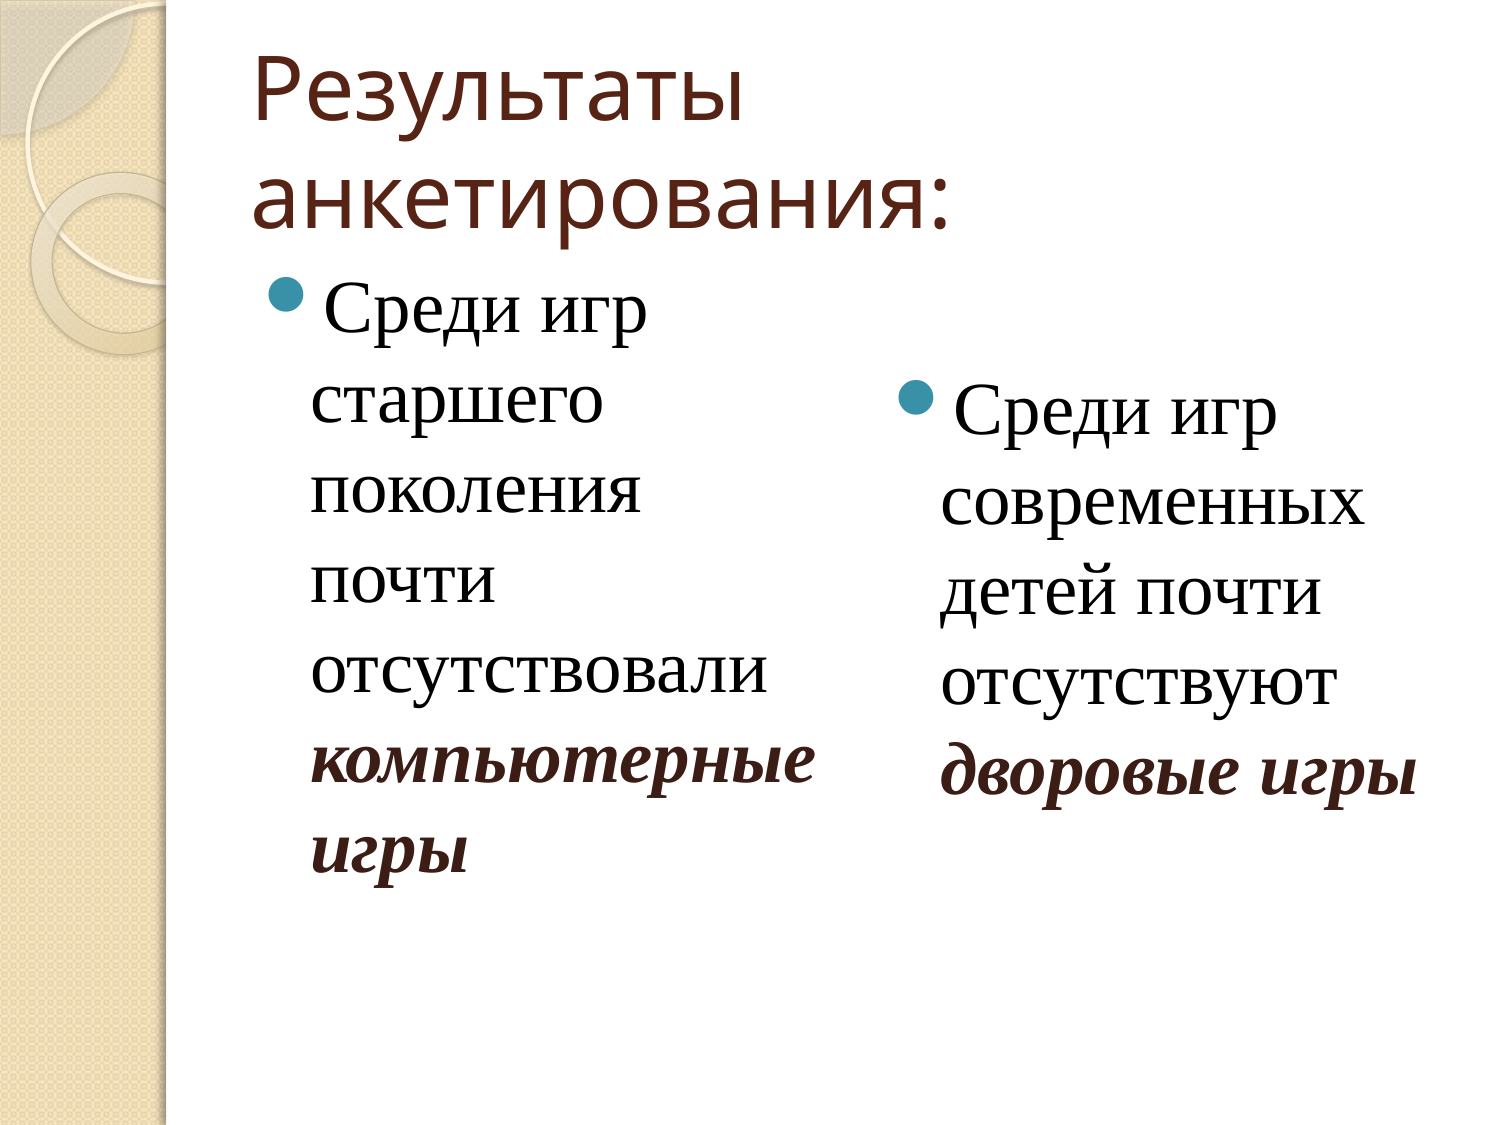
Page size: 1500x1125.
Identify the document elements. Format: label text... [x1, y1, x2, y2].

list Среди игр современных детей почти отсутствуют дворовые игры [865, 249, 1466, 1015]
list Среди игр старшего поколения почти отсутствовали компьютерные игры [235, 249, 857, 1015]
title Результаты анкетирования: [235, 45, 1466, 233]
